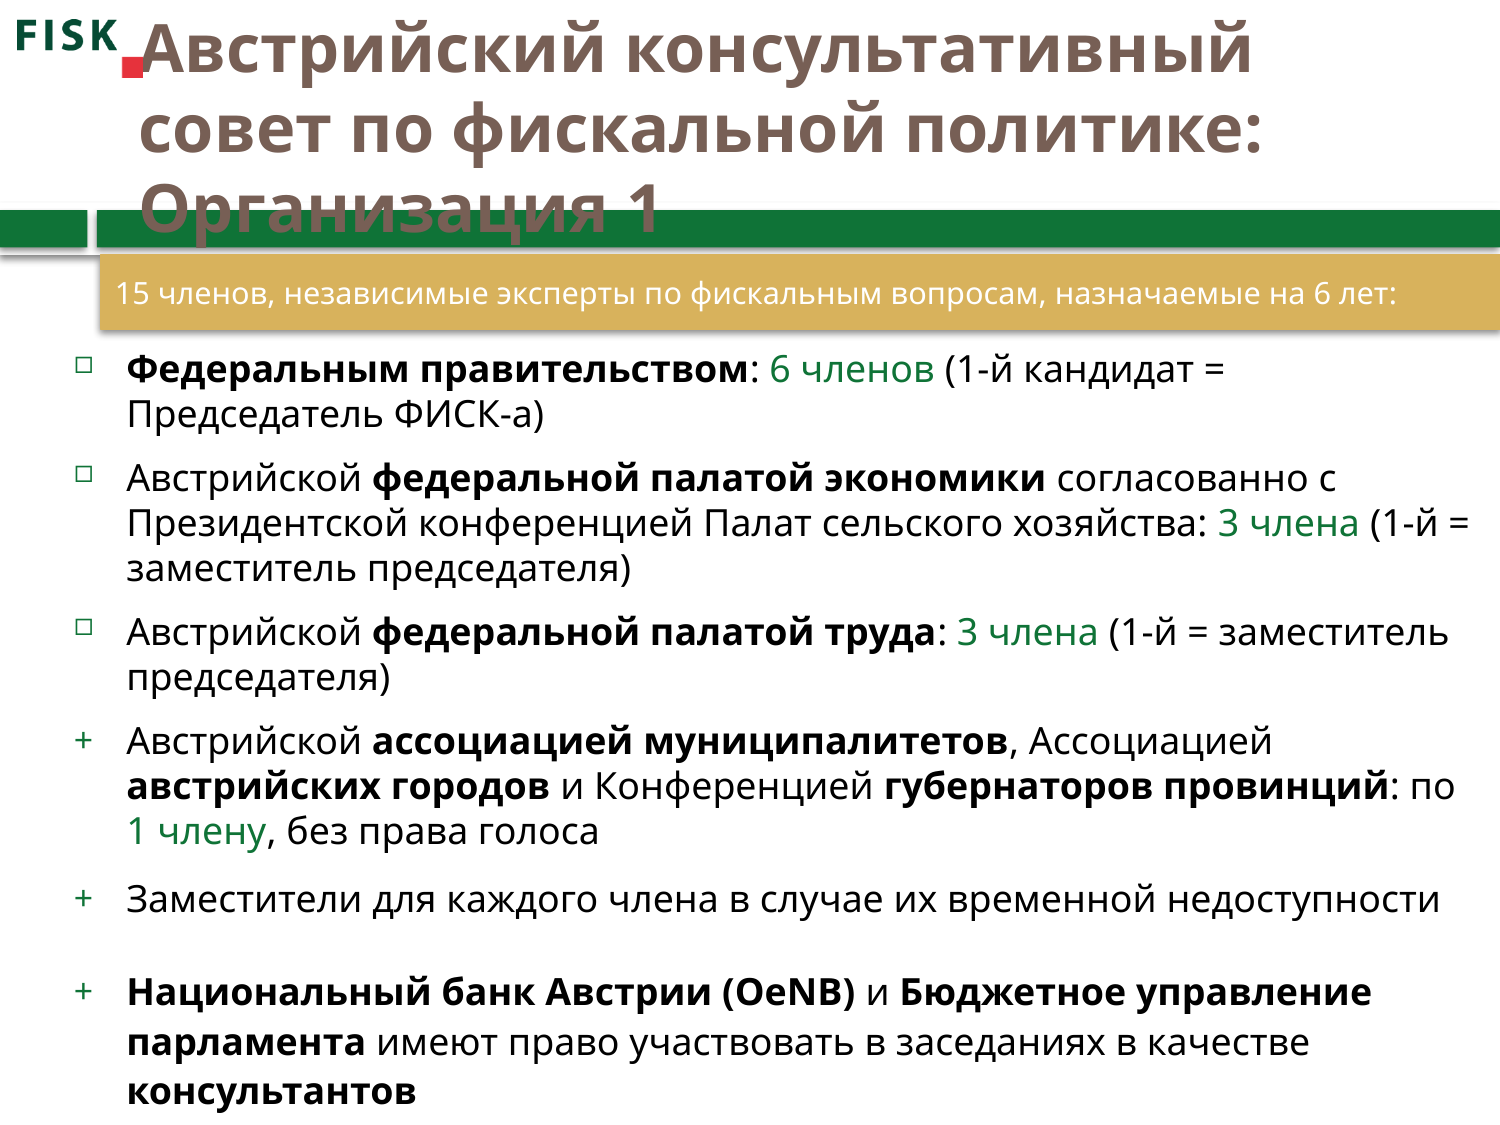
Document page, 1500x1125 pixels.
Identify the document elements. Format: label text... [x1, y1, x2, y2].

title Австрийский консультативный совет по фискальной политике: Организация 1 [123, 31, 1471, 220]
list Федеральным правительством: 6 членов (1-й кандидат = Председатель ФИСК-а) Австрийской федеральной палатой экономики согласованно с Президентской конференцией Палат сельского хозяйства: 3 члена (1-й = заместитель председателя) Австрийской федеральной палатой труда: 3 члена (1-й = заместитель председателя) Австрийской ассоциацией муниципалитетов, Ассоциацией австрийских городов и Конференцией губернаторов провинций: по 1 члену, без права голоса Заместители для каждого члена в случае их временной недоступности Национальный банк Австрии (OeNB) и Бюджетное управление парламента имеют право участвовать в заседаниях в качестве консультантов Возможно обращение и к другим экспертам Резолюции выносятся простым большинством, где Председатель обладает решающим правом голоса в случае равного разделения голосов. [58, 338, 1500, 1125]
picture [17, 18, 143, 79]
text_box 15 членов, независимые эксперты по фискальным вопросам, назначаемые на 6 лет: [100, 254, 1500, 330]
